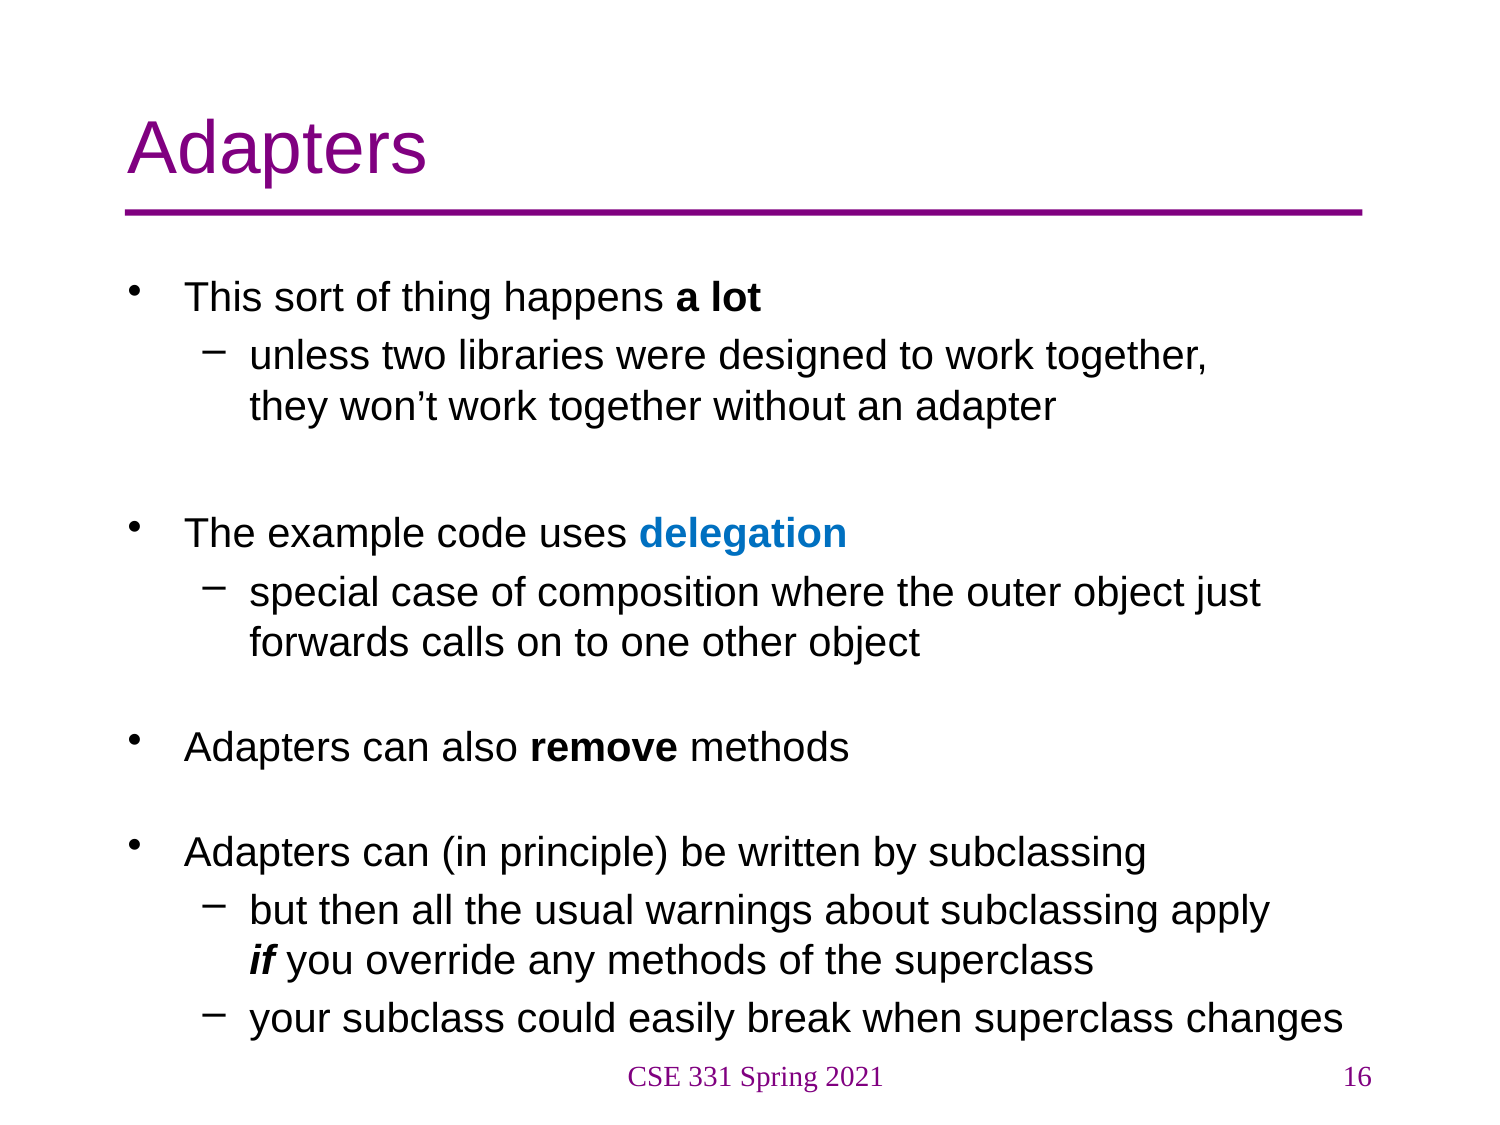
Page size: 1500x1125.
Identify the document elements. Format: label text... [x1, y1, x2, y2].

footer CSE 331 Spring 2021 [474, 1049, 1038, 1125]
title Adapters [112, 50, 1388, 238]
list This sort of thing happens a lot unless two libraries were designed to work together, they won’t work together without an adapter The example code uses delegation special case of composition where the outer object just forwards calls on to one other object Adapters can also remove methods Adapters can (in principle) be written by subclassing but then all the usual warnings about subclassing apply if you override any methods of the superclass your subclass could easily break when superclass changes [112, 262, 1388, 1000]
slide_number 16 [1074, 1049, 1388, 1125]
